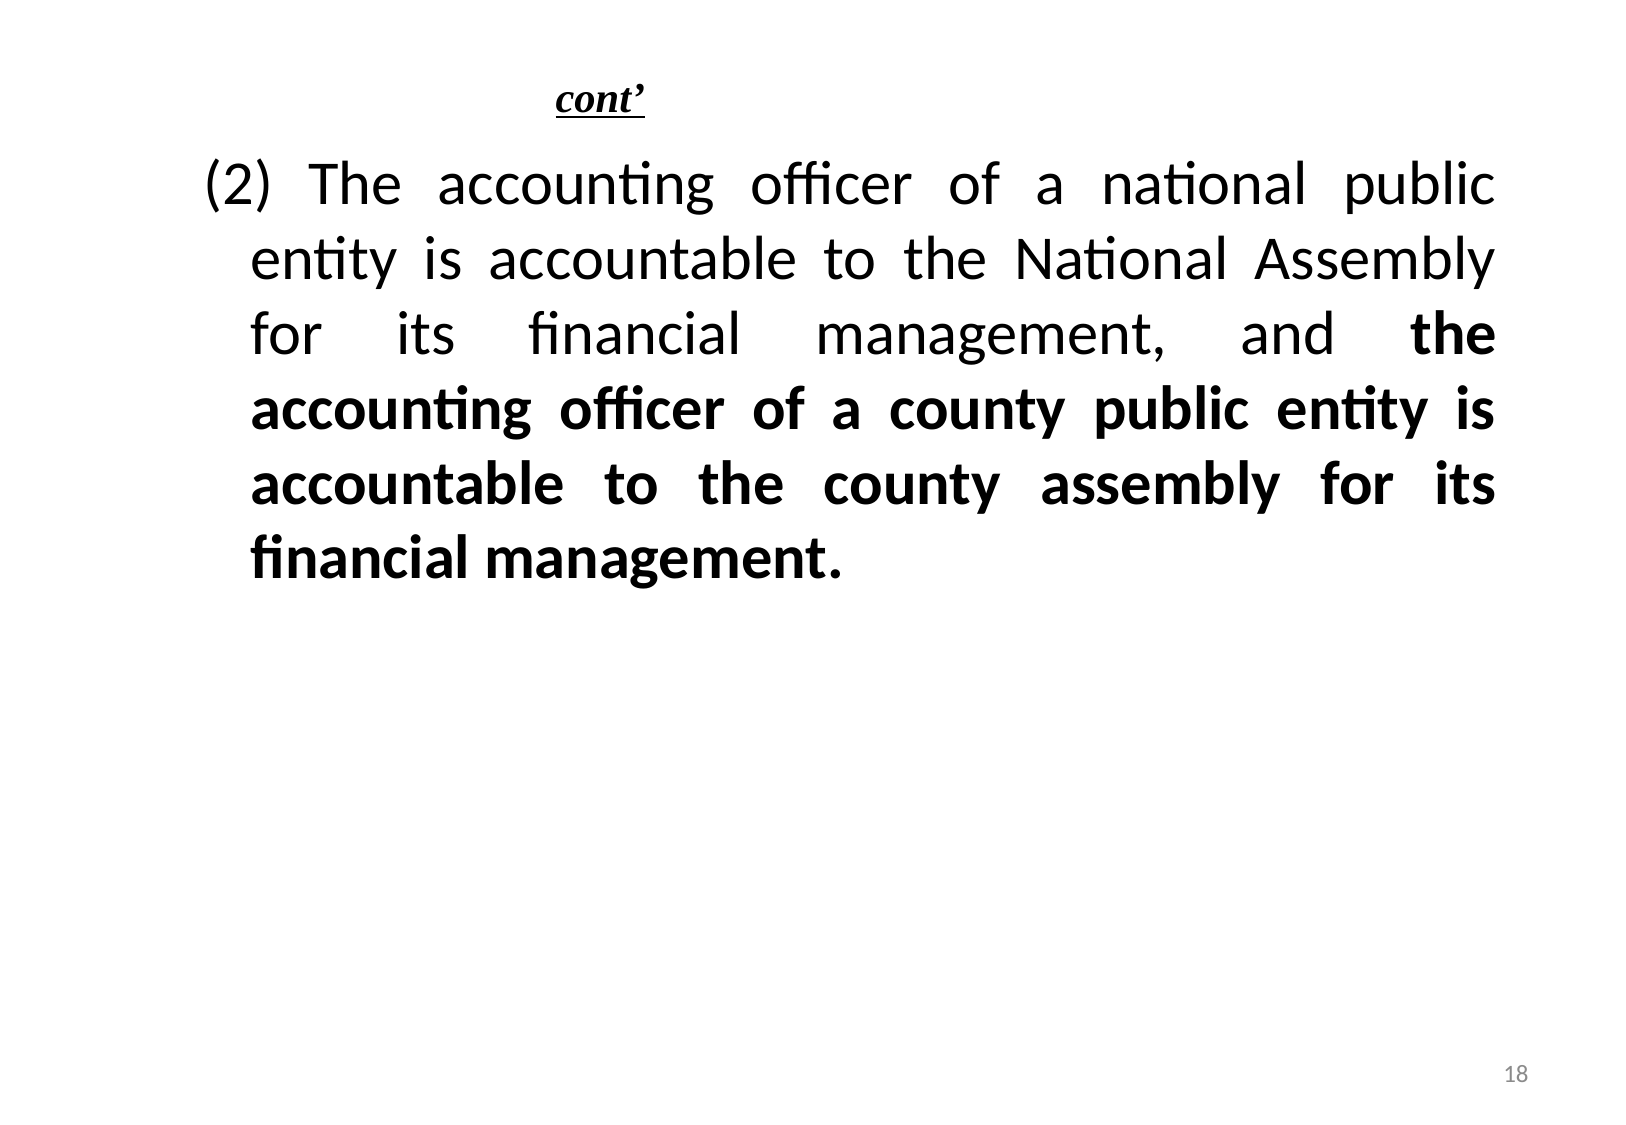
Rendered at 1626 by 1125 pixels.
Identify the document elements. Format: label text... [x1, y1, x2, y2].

slide_number 18 [1164, 1042, 1544, 1103]
list (2) The accounting officer of a national public entity is accountable to the National Assembly for its financial management, and the accounting officer of a county public entity is accountable to the county assembly for its financial management. [113, 134, 1513, 901]
text_box cont’ [387, 62, 1576, 130]
